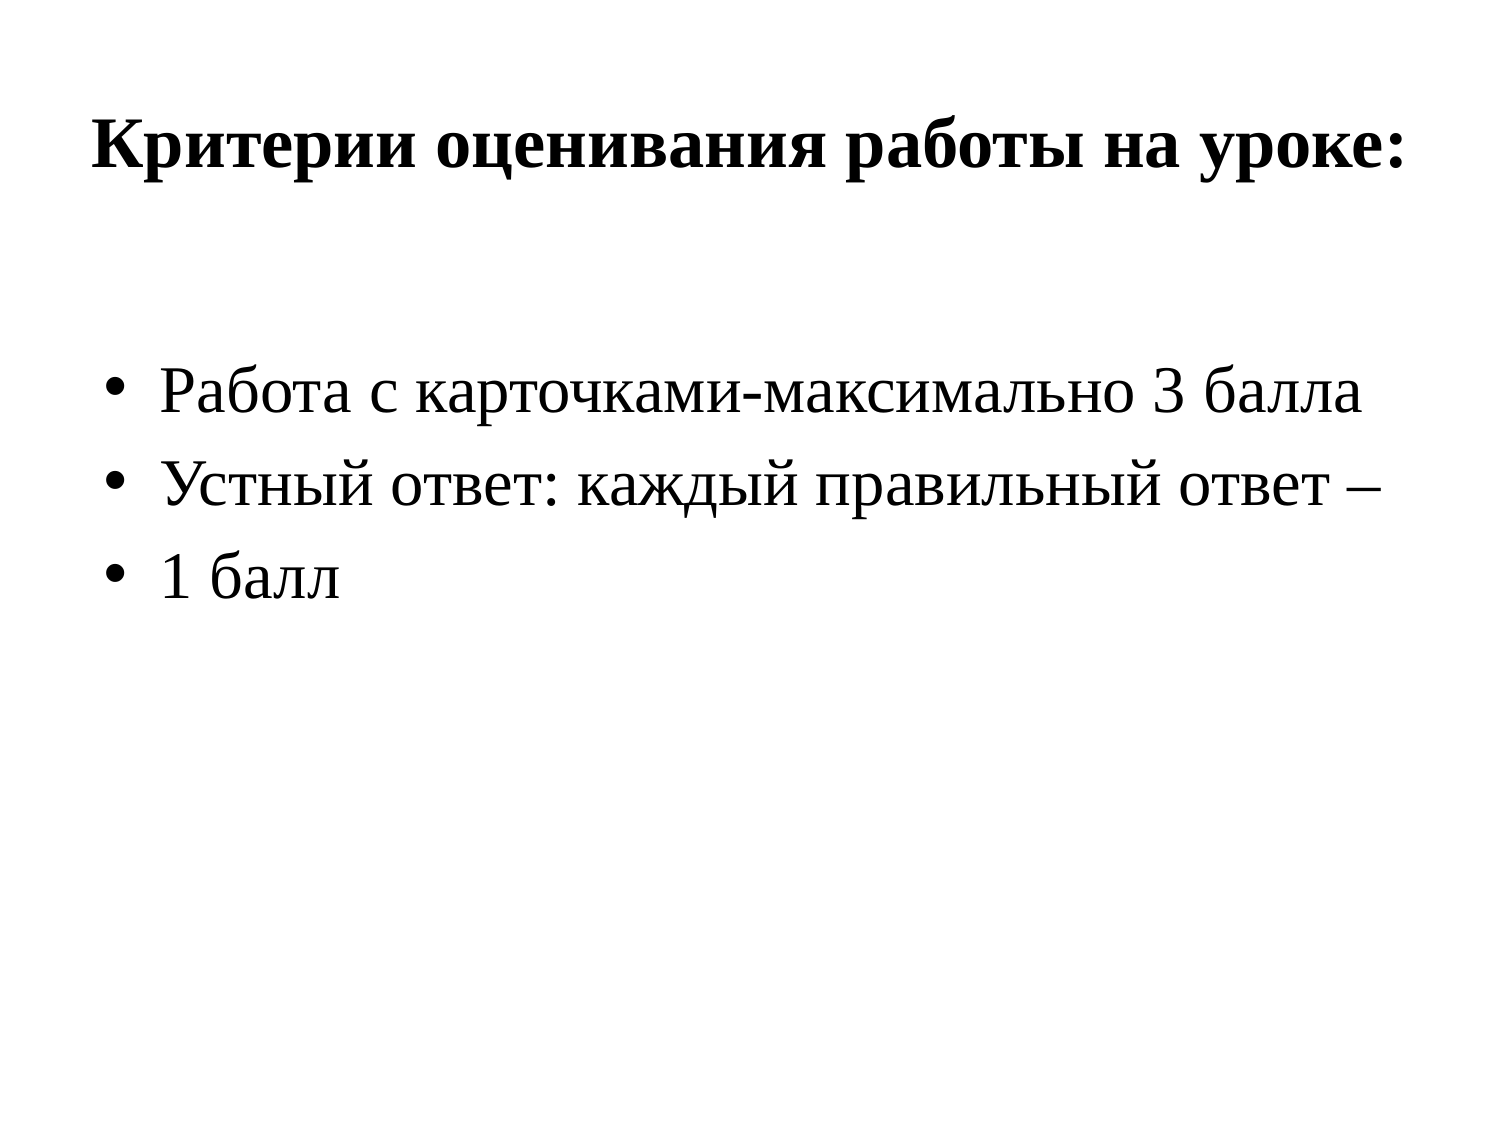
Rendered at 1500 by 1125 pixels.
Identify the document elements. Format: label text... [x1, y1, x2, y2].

list Работа с карточками-максимально 3 балла Устный ответ: каждый правильный ответ – 1 балл [88, 338, 1439, 1081]
title Критерии оценивания работы на уроке: [75, 45, 1425, 233]
